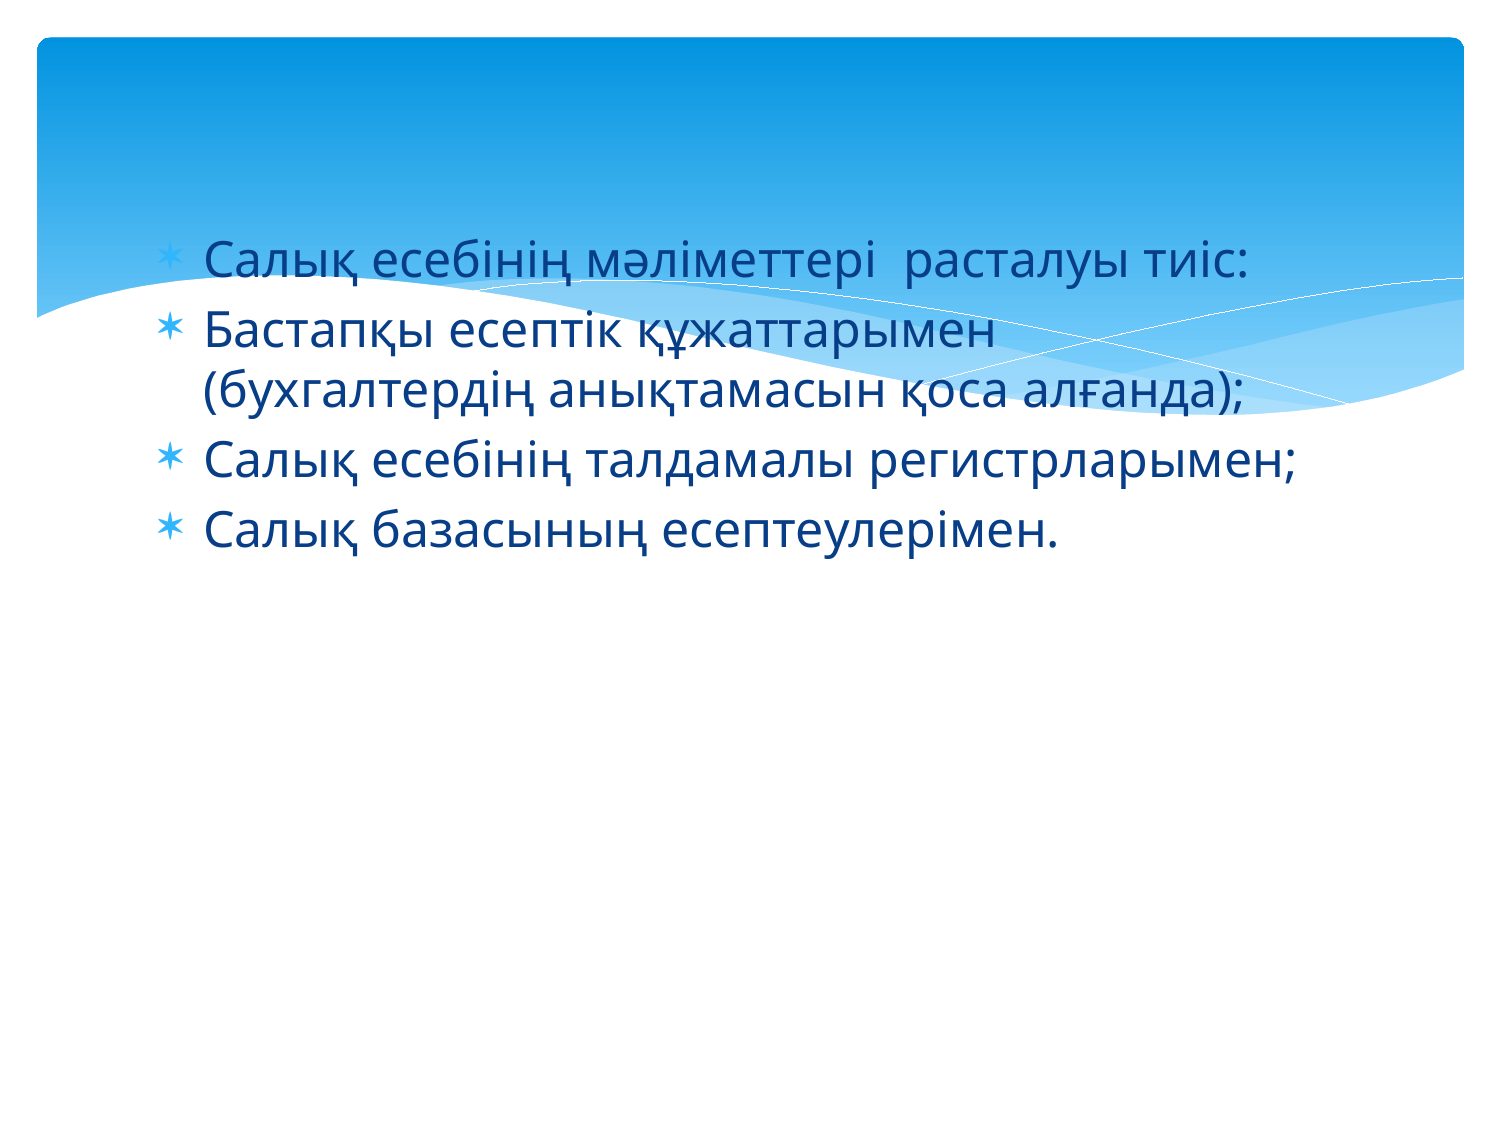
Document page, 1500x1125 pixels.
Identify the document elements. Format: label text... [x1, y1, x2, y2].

list Салық есебінің мәліметтері расталуы тиіс: Бастапқы есептік құжаттарымен (бухгалтердің анықтамасын қоса алғанда); Салық есебінің талдамалы регистрларымен; Салық базасының есептеулерімен. [143, 219, 1359, 1005]
